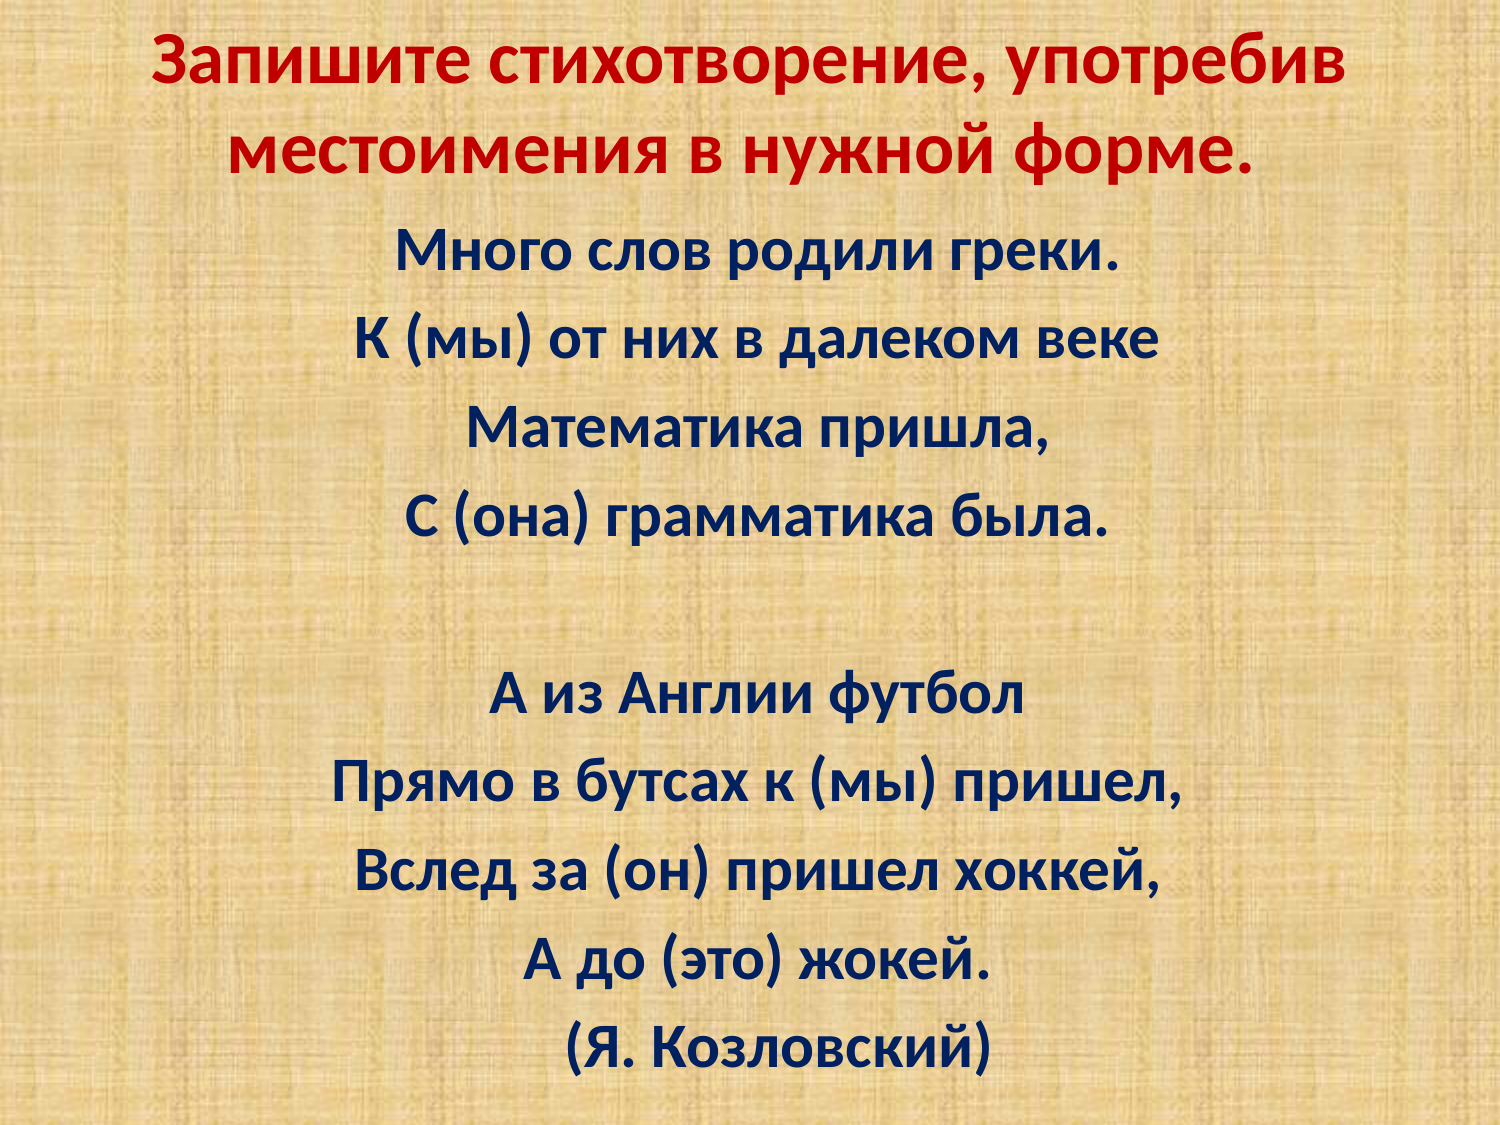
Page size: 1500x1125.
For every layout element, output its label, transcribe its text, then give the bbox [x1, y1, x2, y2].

picture [0, 0, 1500, 1125]
list Много слов родили греки. К (мы) от них в далеком веке Математика пришла, С (она) грамматика была. А из Англии футбол Прямо в бутсах к (мы) пришел, Вслед за (он) пришел хоккей, А до (это) жокей. (Я. Козловский) [75, 199, 1442, 1090]
title Запишите стихотворение, употребив местоимения в нужной форме. [75, 45, 1425, 153]
